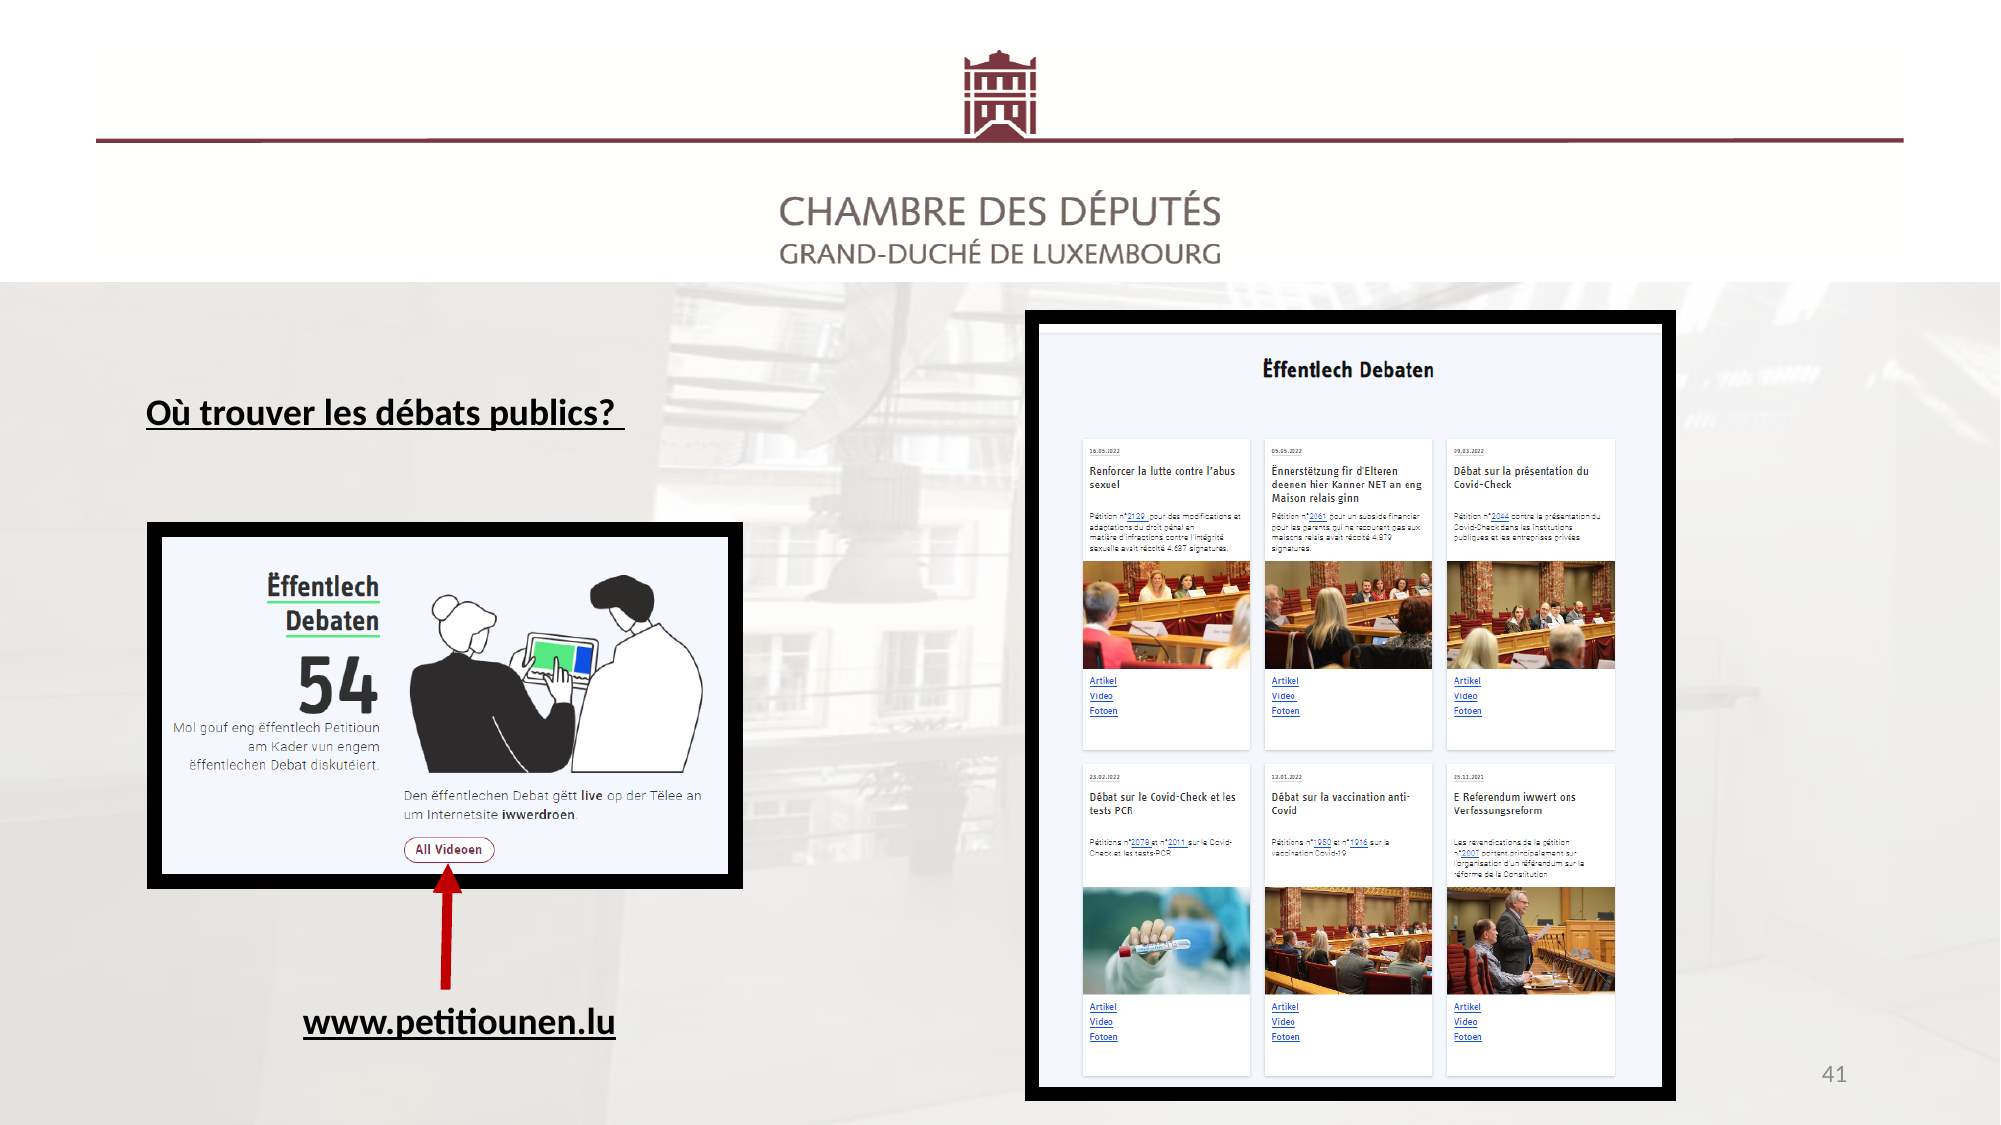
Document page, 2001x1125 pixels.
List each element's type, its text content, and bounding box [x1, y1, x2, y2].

text_box www.petitiounen.lu [288, 989, 1015, 1095]
text_box Où trouver les débats publics? [0, 223, 1232, 441]
picture [96, 50, 1904, 264]
text_box [0, 0, 2000, 282]
text_box [1232, 299, 2000, 414]
picture [1039, 324, 1662, 1087]
slide_number 41 [1412, 1042, 1863, 1103]
picture [161, 536, 729, 875]
